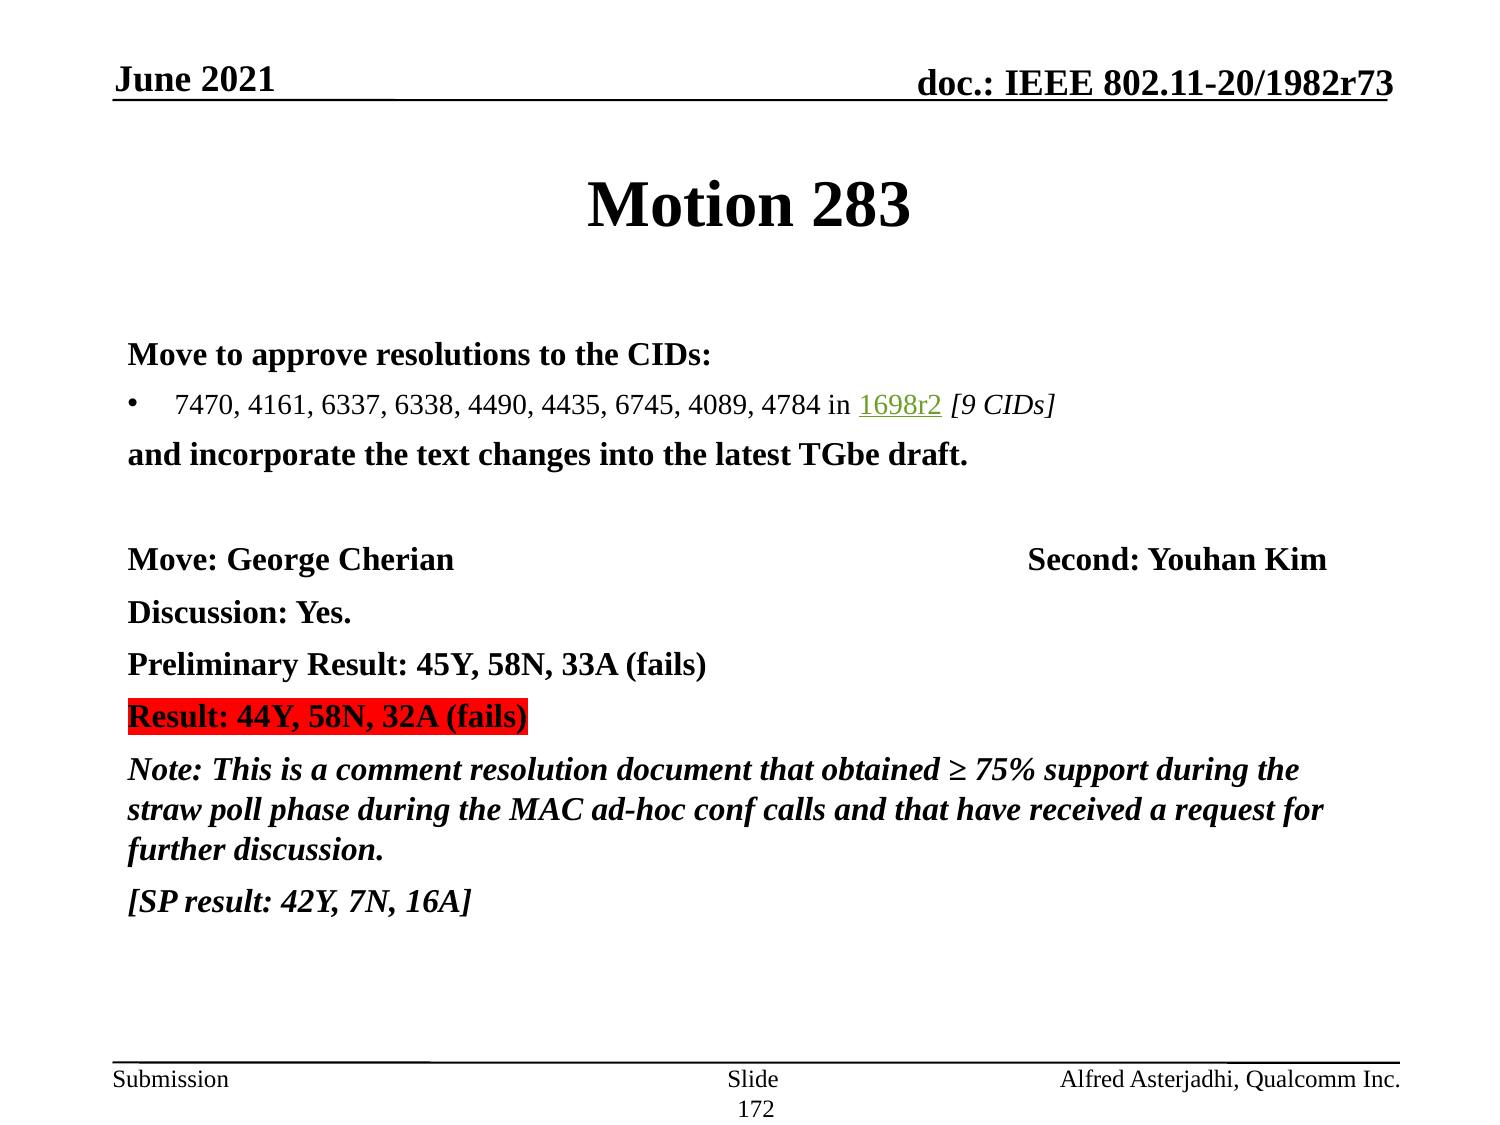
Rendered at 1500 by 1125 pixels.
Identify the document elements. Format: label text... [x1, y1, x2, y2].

slide_number Slide 172 [712, 1061, 800, 1123]
title Motion 283 [112, 112, 1388, 288]
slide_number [114, 54, 423, 100]
list Move to approve resolutions to the CIDs: 7470, 4161, 6337, 6338, 4490, 4435, 6745, 4089, 4784 in 1698r2 [9 CIDs] and incorporate the text changes into the latest TGbe draft. Move: George Cherian Second: Youhan Kim Discussion: Yes. Preliminary Result: 45Y, 58N, 33A (fails) Result: 44Y, 58N, 32A (fails) Note: This is a comment resolution document that obtained ≥ 75% support during the straw poll phase during the MAC ad-hoc conf calls and that have received a request for further discussion. [SP result: 42Y, 7N, 16A] [112, 324, 1388, 1000]
footer Alfred Asterjadhi, Qualcomm Inc. [878, 1061, 1402, 1093]
